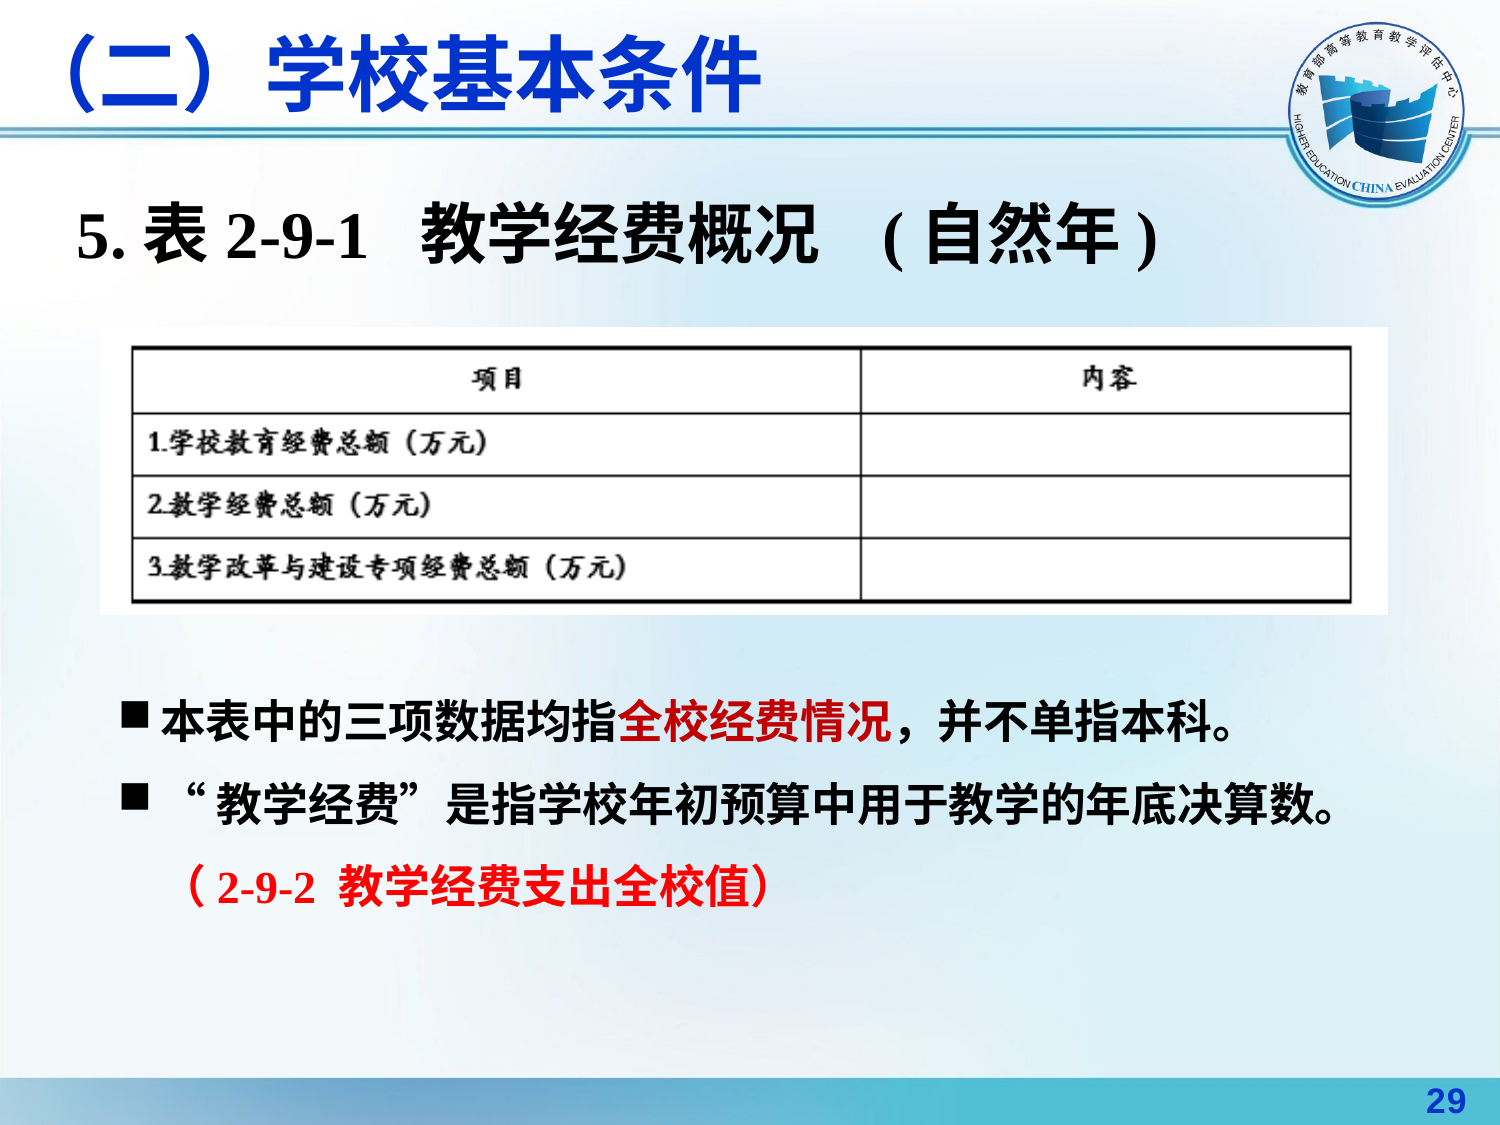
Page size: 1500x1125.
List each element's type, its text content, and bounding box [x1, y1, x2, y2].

text_box 5.表2-9-1 教学经费概况 (自然年) [62, 184, 1500, 279]
picture [0, 0, 1500, 1125]
title （二）学校基本条件 [0, 18, 1229, 126]
text_box 本表中的三项数据均指全校经费情况，并不单指本科。 “教学经费”是指学校年初预算中用于教学的年底决算数。（2-9-2 教学经费支出全校值） [100, 663, 1337, 916]
